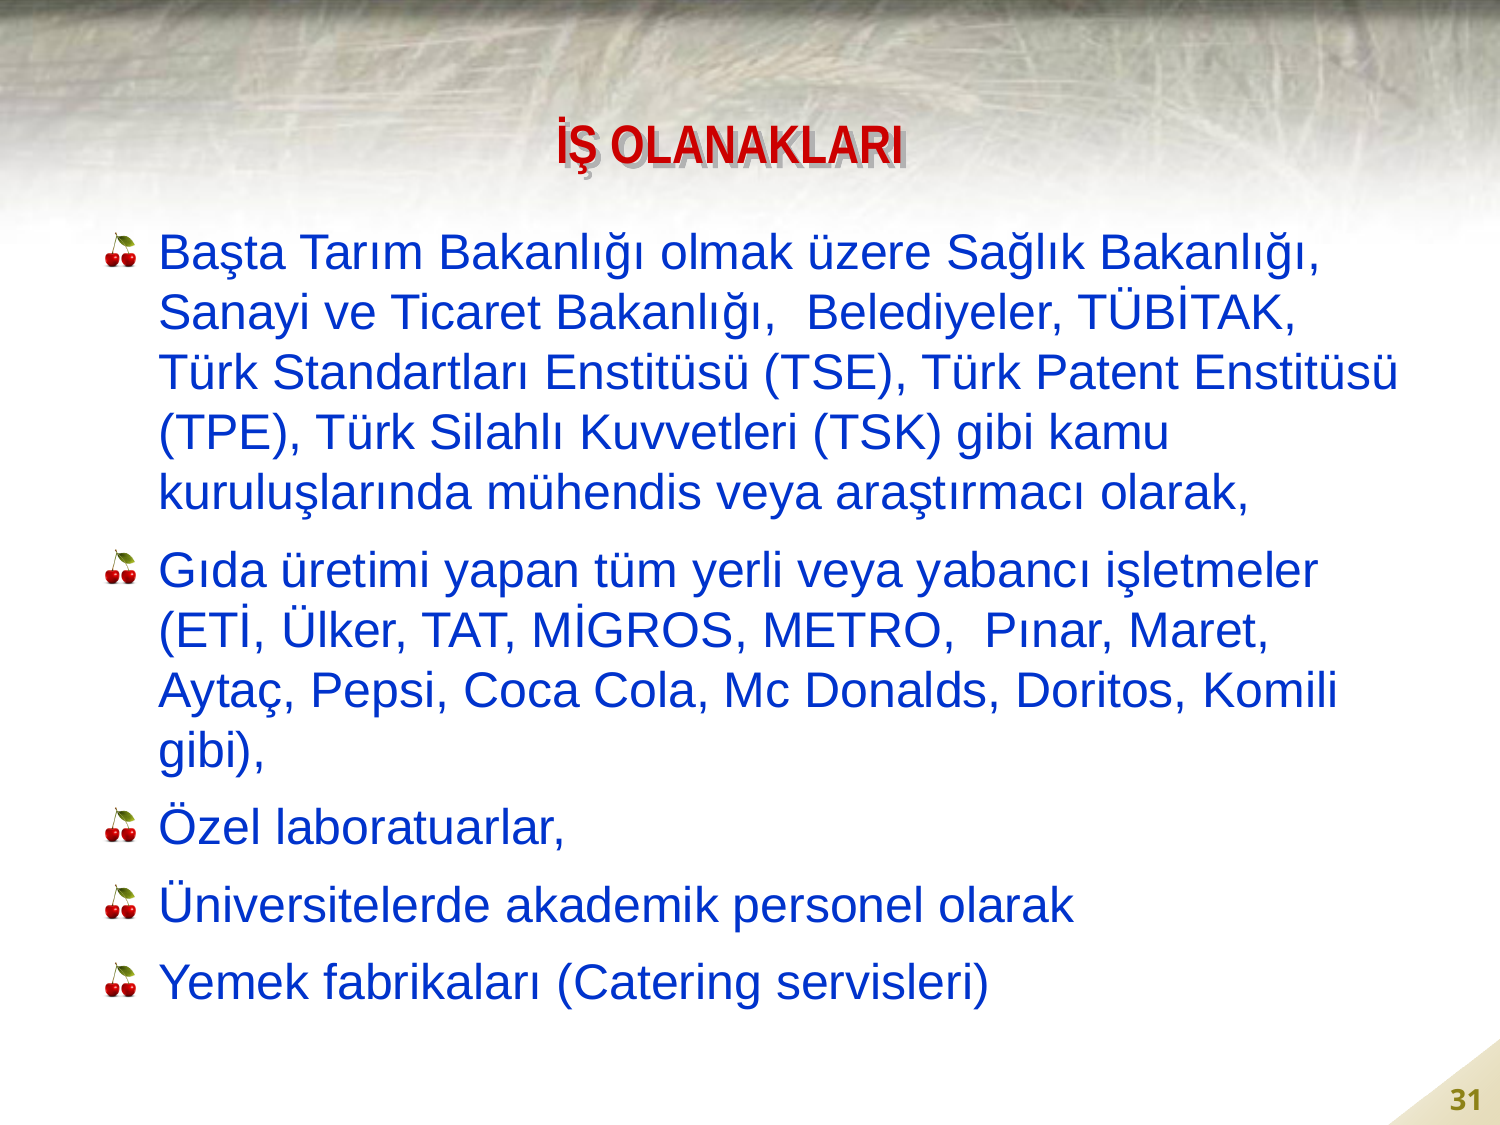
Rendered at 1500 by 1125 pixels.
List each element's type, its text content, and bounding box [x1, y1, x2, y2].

picture [102, 549, 138, 585]
picture [102, 232, 138, 268]
picture [0, 0, 1500, 244]
picture [102, 807, 138, 843]
picture [102, 884, 138, 920]
title İŞ OLANAKLARI [174, 87, 1300, 200]
picture [102, 962, 138, 998]
text_box Başta Tarım Bakanlığı olmak üzere Sağlık Bakanlığı, Sanayi ve Ticaret Bakanlığı, Belediyeler, TÜBİTAK, Türk Standartları Enstitüsü (TSE), Türk Patent Enstitüsü (TPE), Türk Silahlı Kuvvetleri (TSK) gibi kamu kuruluşlarında mühendis veya araştırmacı olarak, Gıda üretimi yapan tüm yerli veya yabancı işletmeler (ETİ, Ülker, TAT, MİGROS, METRO, Pınar, Maret, Aytaç, Pepsi, Coca Cola, Mc Donalds, Doritos, Komili gibi), Özel laboratuarlar, Üniversitelerde akademik personel olarak Yemek fabrikaları (Catering servisleri) [87, 212, 1425, 1013]
